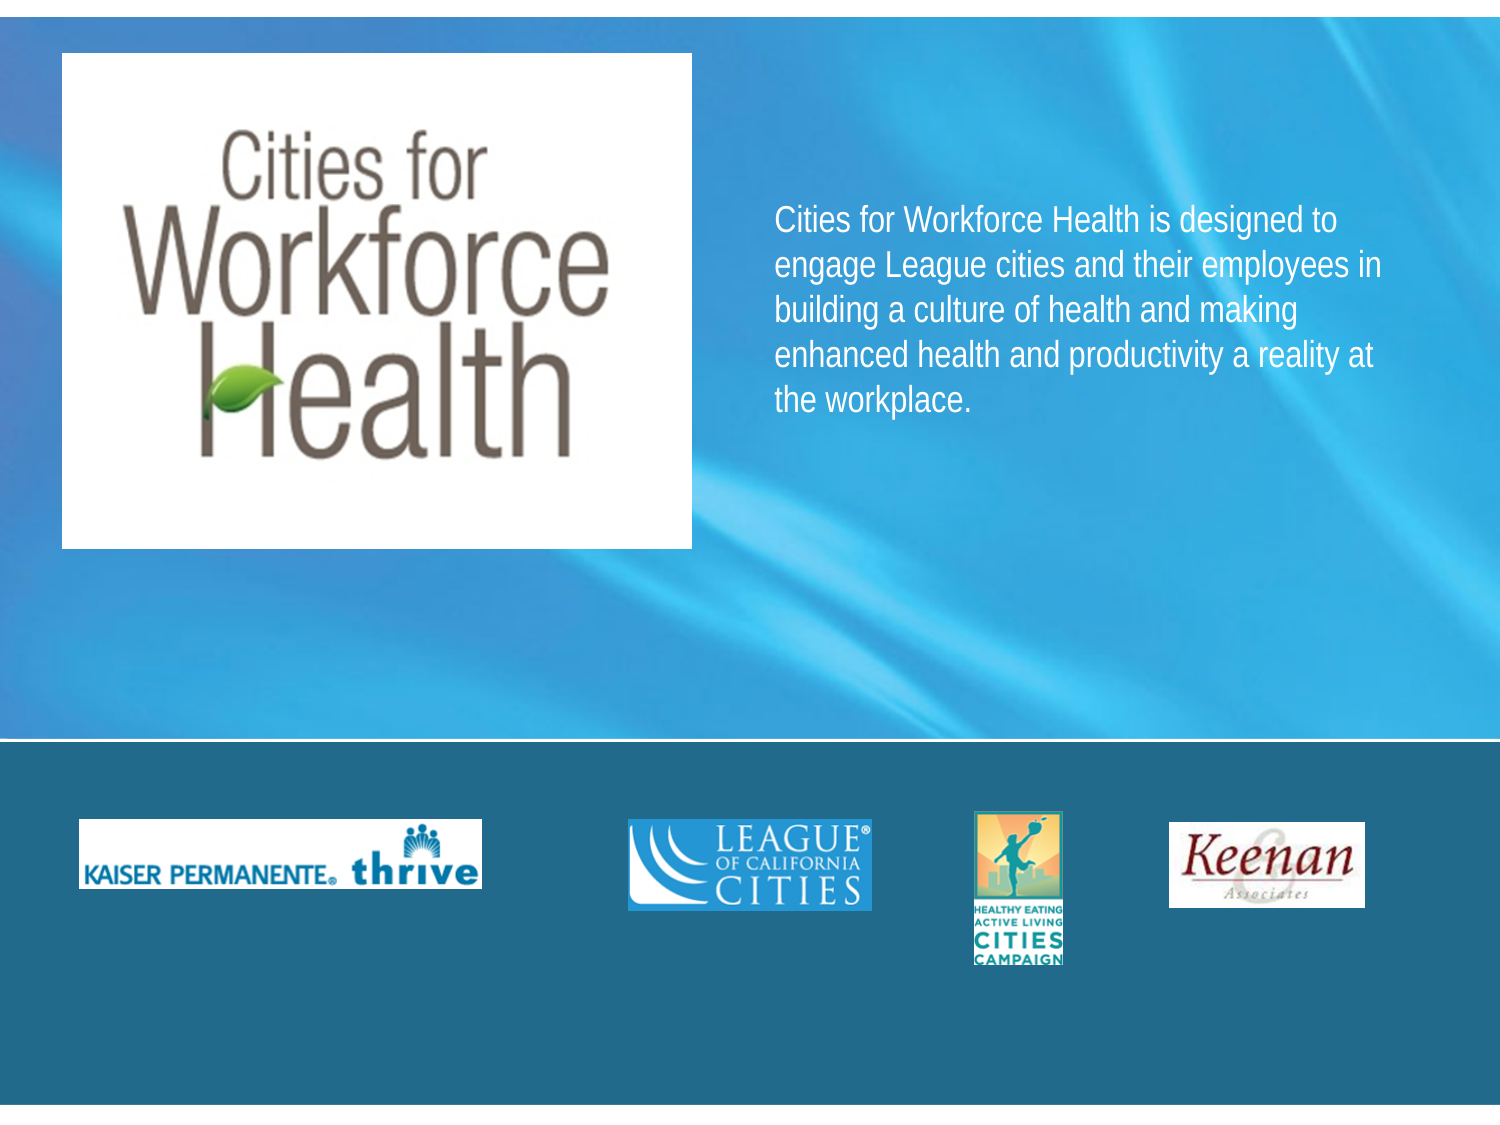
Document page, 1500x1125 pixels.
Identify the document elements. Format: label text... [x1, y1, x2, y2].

picture [1169, 821, 1365, 908]
picture [628, 819, 872, 911]
picture [0, 17, 1500, 738]
picture [79, 819, 482, 889]
text_box Cities for Workforce Health is designed to engage League cities and their employees in building a culture of health and making enhanced health and productivity a reality at the workplace. [759, 187, 1438, 427]
picture [974, 811, 1063, 965]
